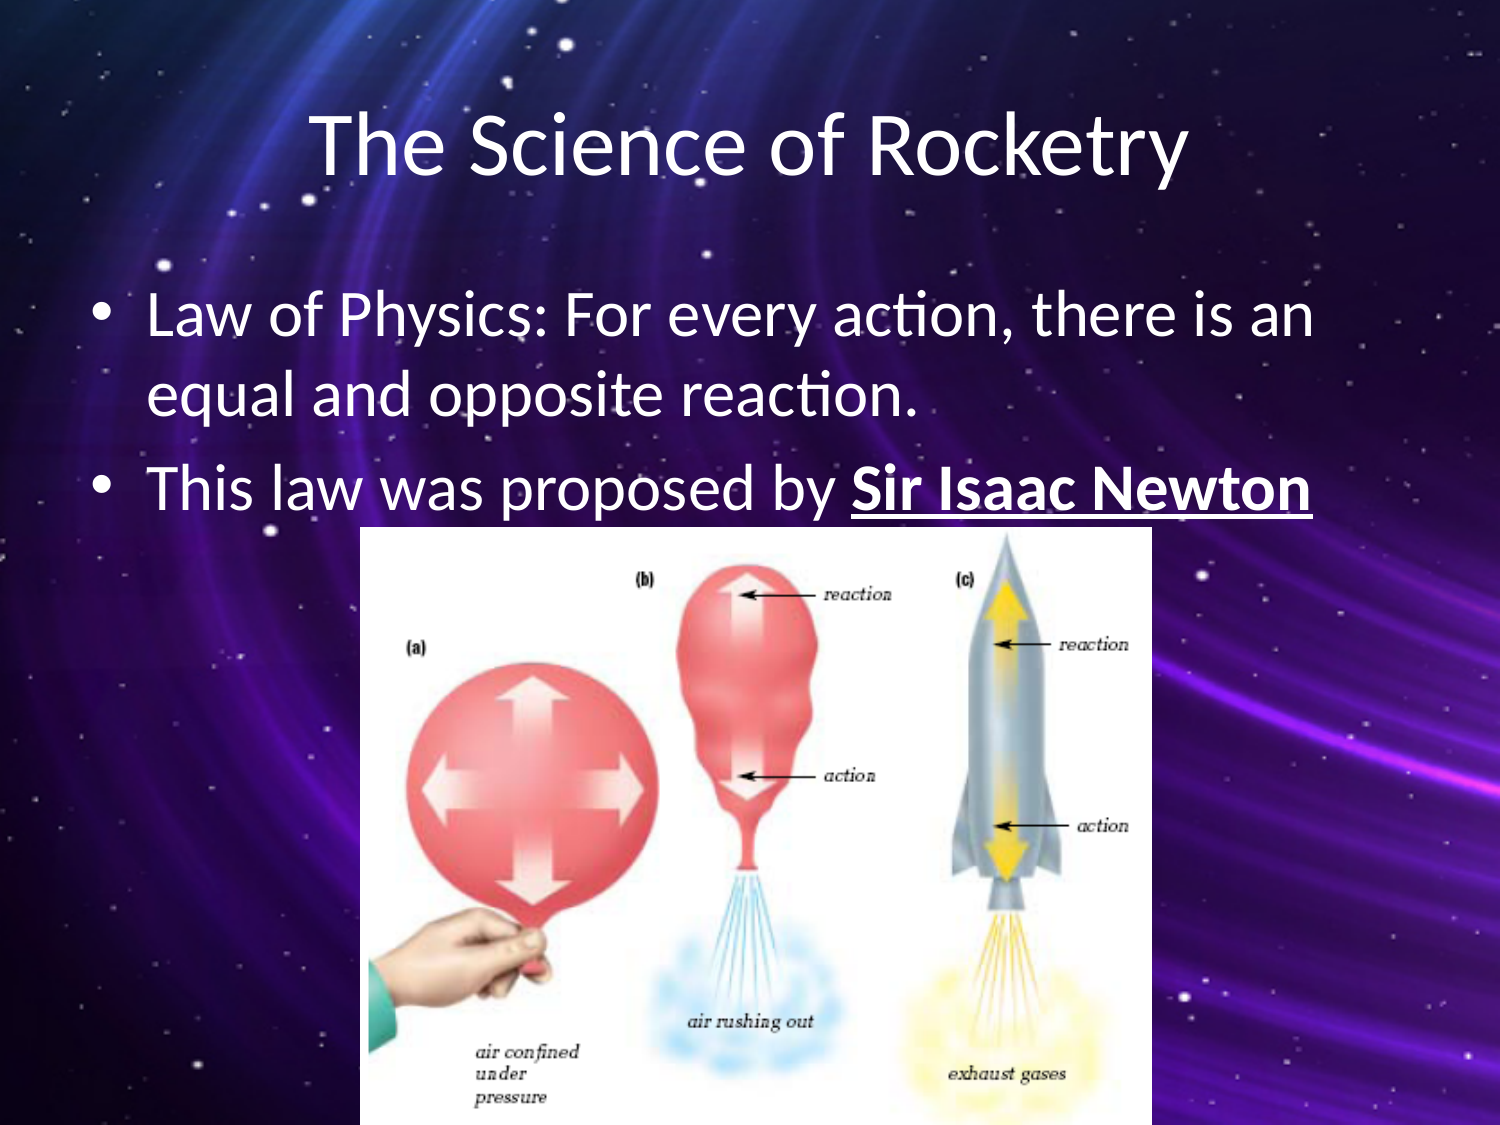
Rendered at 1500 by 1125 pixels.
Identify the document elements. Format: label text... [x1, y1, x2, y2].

title The Science of Rocketry [75, 45, 1425, 233]
list Law of Physics: For every action, there is an equal and opposite reaction. This law was proposed by Sir Isaac Newton [75, 262, 1425, 1005]
picture [0, 0, 1500, 1125]
